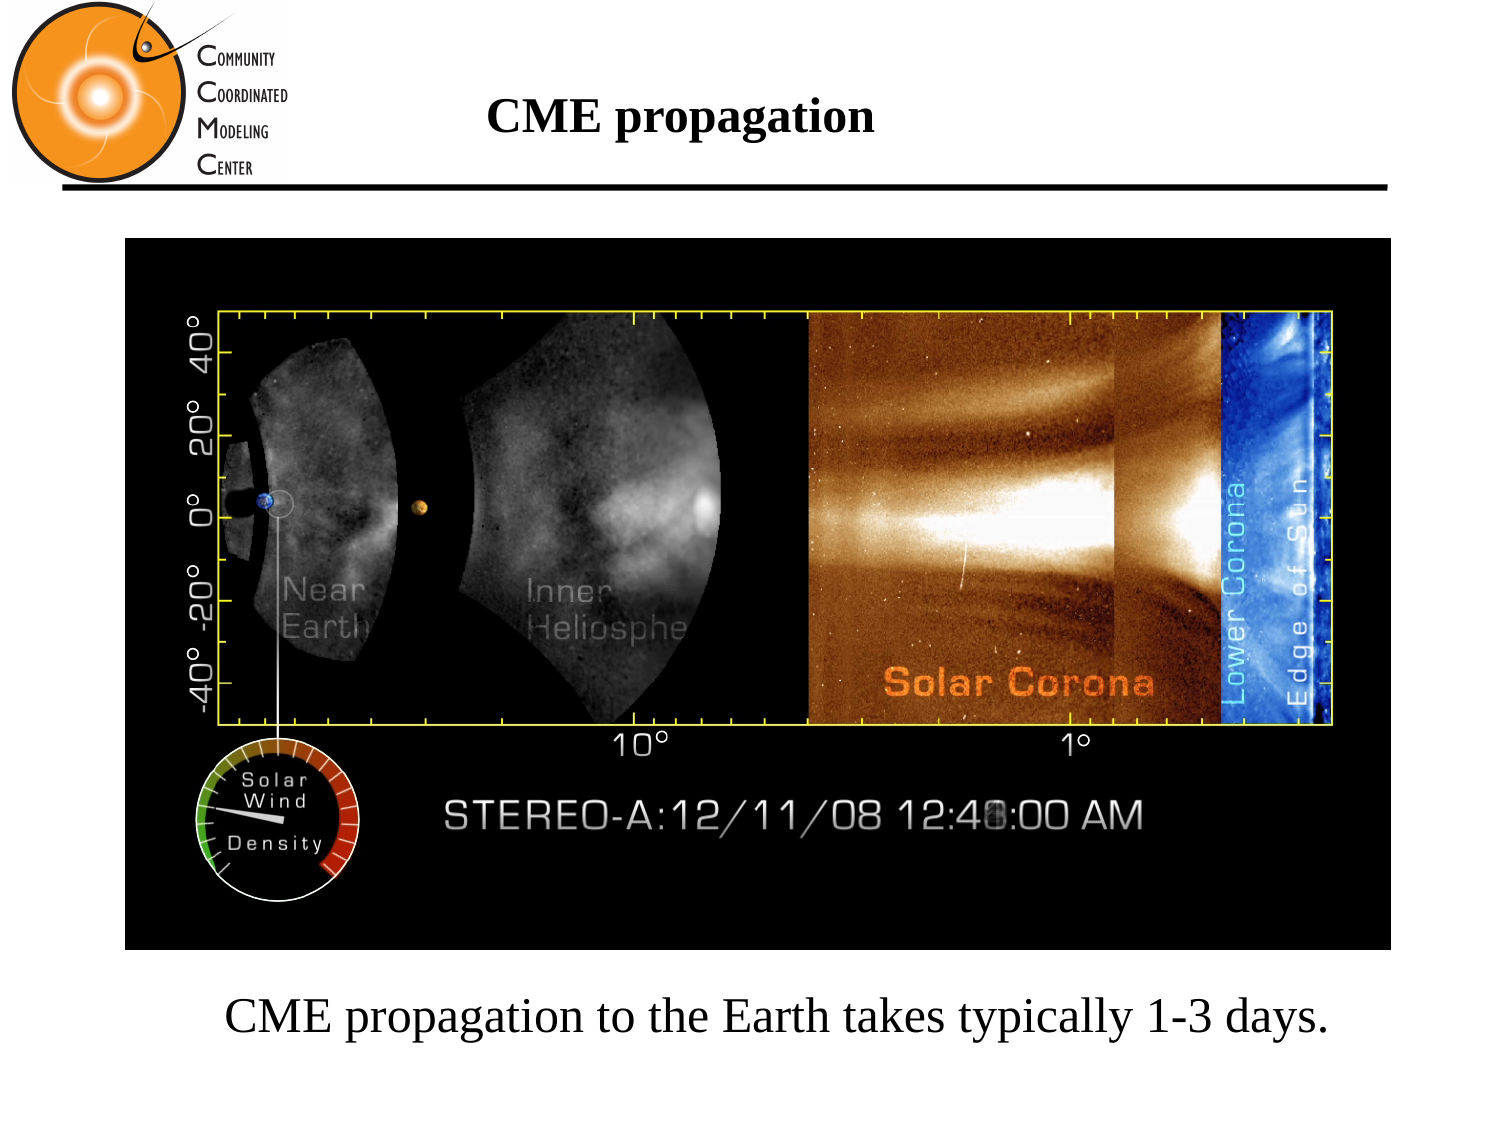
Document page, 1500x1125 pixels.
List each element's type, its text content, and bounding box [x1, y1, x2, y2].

text_box CME propagation to the Earth takes typically 1-3 days. [209, 974, 1346, 1125]
text_box CME propagation [471, 74, 903, 150]
picture [12, 0, 288, 183]
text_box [124, 237, 1392, 951]
